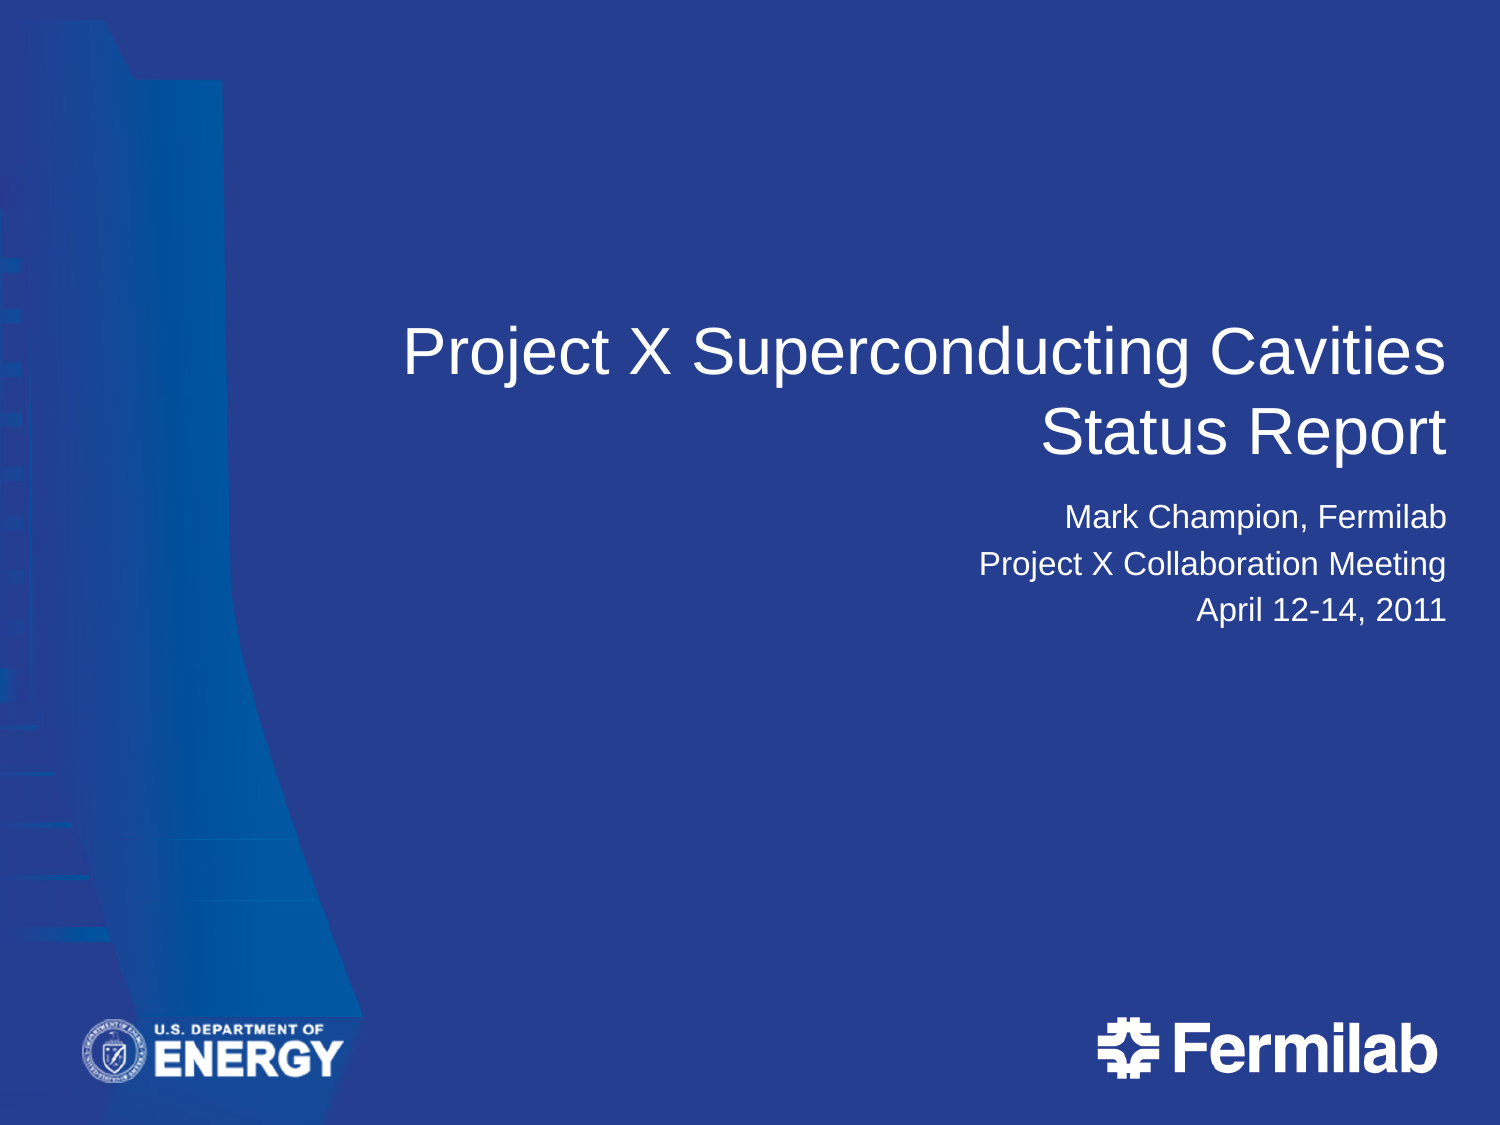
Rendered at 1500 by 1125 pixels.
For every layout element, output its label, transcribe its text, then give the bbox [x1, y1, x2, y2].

title Project X Superconducting Cavities Status Report [362, 287, 1463, 476]
picture [0, 0, 1500, 1125]
subtitle Mark Champion, Fermilab Project X Collaboration Meeting April 12-14, 2011 [412, 487, 1463, 776]
